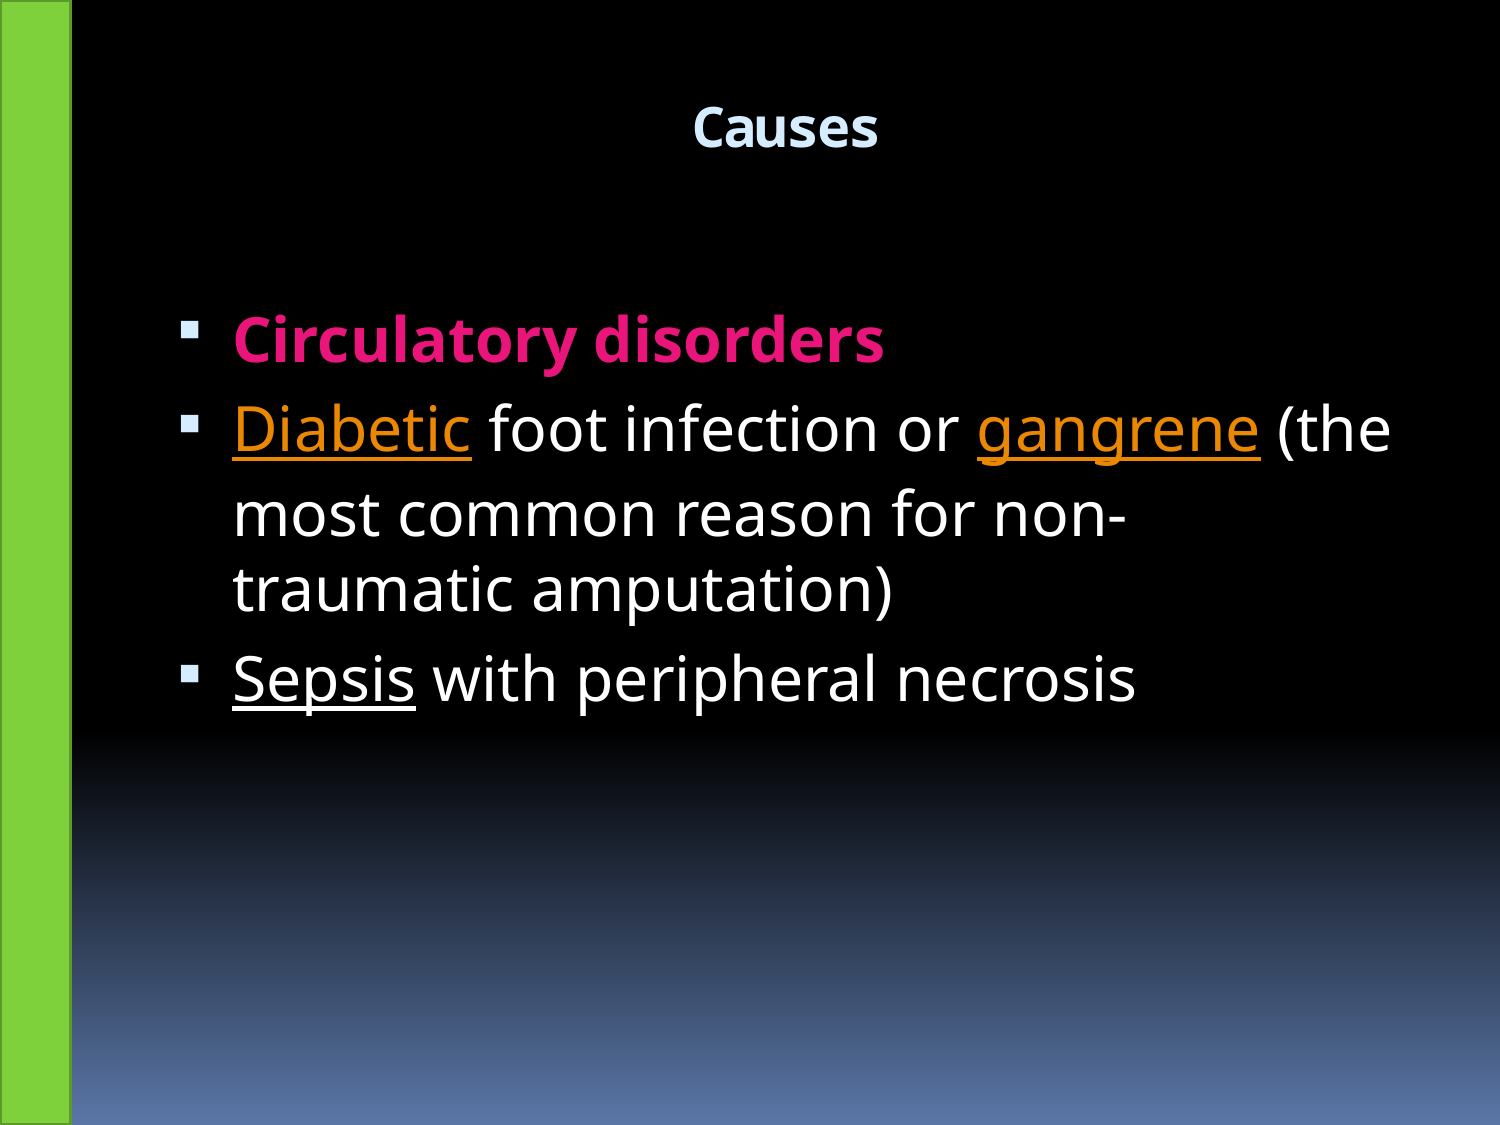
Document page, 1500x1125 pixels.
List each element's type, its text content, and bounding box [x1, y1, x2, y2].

text_box [0, 0, 72, 1125]
list Circulatory disorders Diabetic foot infection or gangrene (the most common reason for non-traumatic amputation) Sepsis with peripheral necrosis [150, 292, 1425, 1043]
title Causes [150, 83, 1425, 234]
